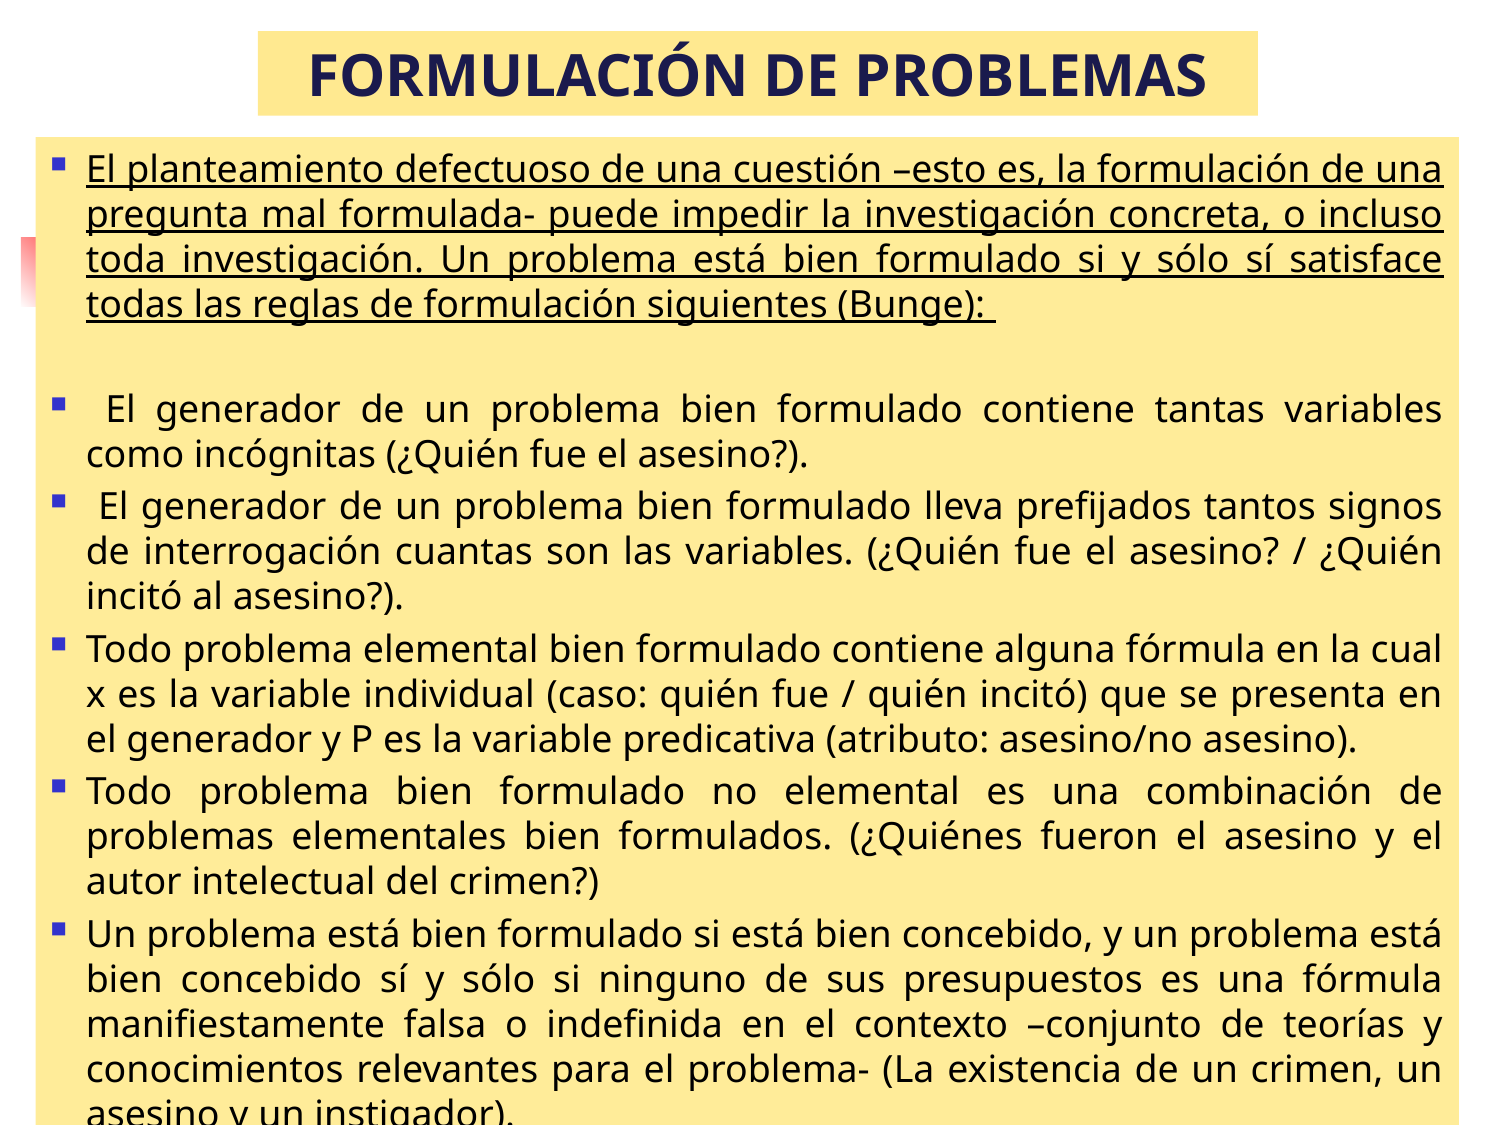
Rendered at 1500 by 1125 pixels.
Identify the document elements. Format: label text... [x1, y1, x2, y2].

text_box FORMULACIÓN DE PROBLEMAS [257, 31, 1258, 116]
text_box El planteamiento defectuoso de una cuestión –esto es, la formulación de una pregunta mal formulada- puede impedir la investigación concreta, o incluso toda investigación. Un problema está bien formulado si y sólo sí satisface todas las reglas de formulación siguientes (Bunge): El generador de un problema bien formulado contiene tantas variables como incógnitas (¿Quién fue el asesino?). El generador de un problema bien formulado lleva prefijados tantos signos de interrogación cuantas son las variables. (¿Quién fue el asesino? / ¿Quién incitó al asesino?). Todo problema elemental bien formulado contiene alguna fórmula en la cual x es la variable individual (caso: quién fue / quién incitó) que se presenta en el generador y P es la variable predicativa (atributo: asesino/no asesino). Todo problema bien formulado no elemental es una combinación de problemas elementales bien formulados. (¿Quiénes fueron el asesino y el autor intelectual del crimen?) Un problema está bien formulado si está bien concebido, y un problema está bien concebido sí y sólo si ninguno de sus presupuestos es una fórmula manifiestamente falsa o indefinida en el contexto –conjunto de teorías y conocimientos relevantes para el problema- (La existencia de un crimen, un asesino y un instigador). [35, 137, 1459, 1125]
